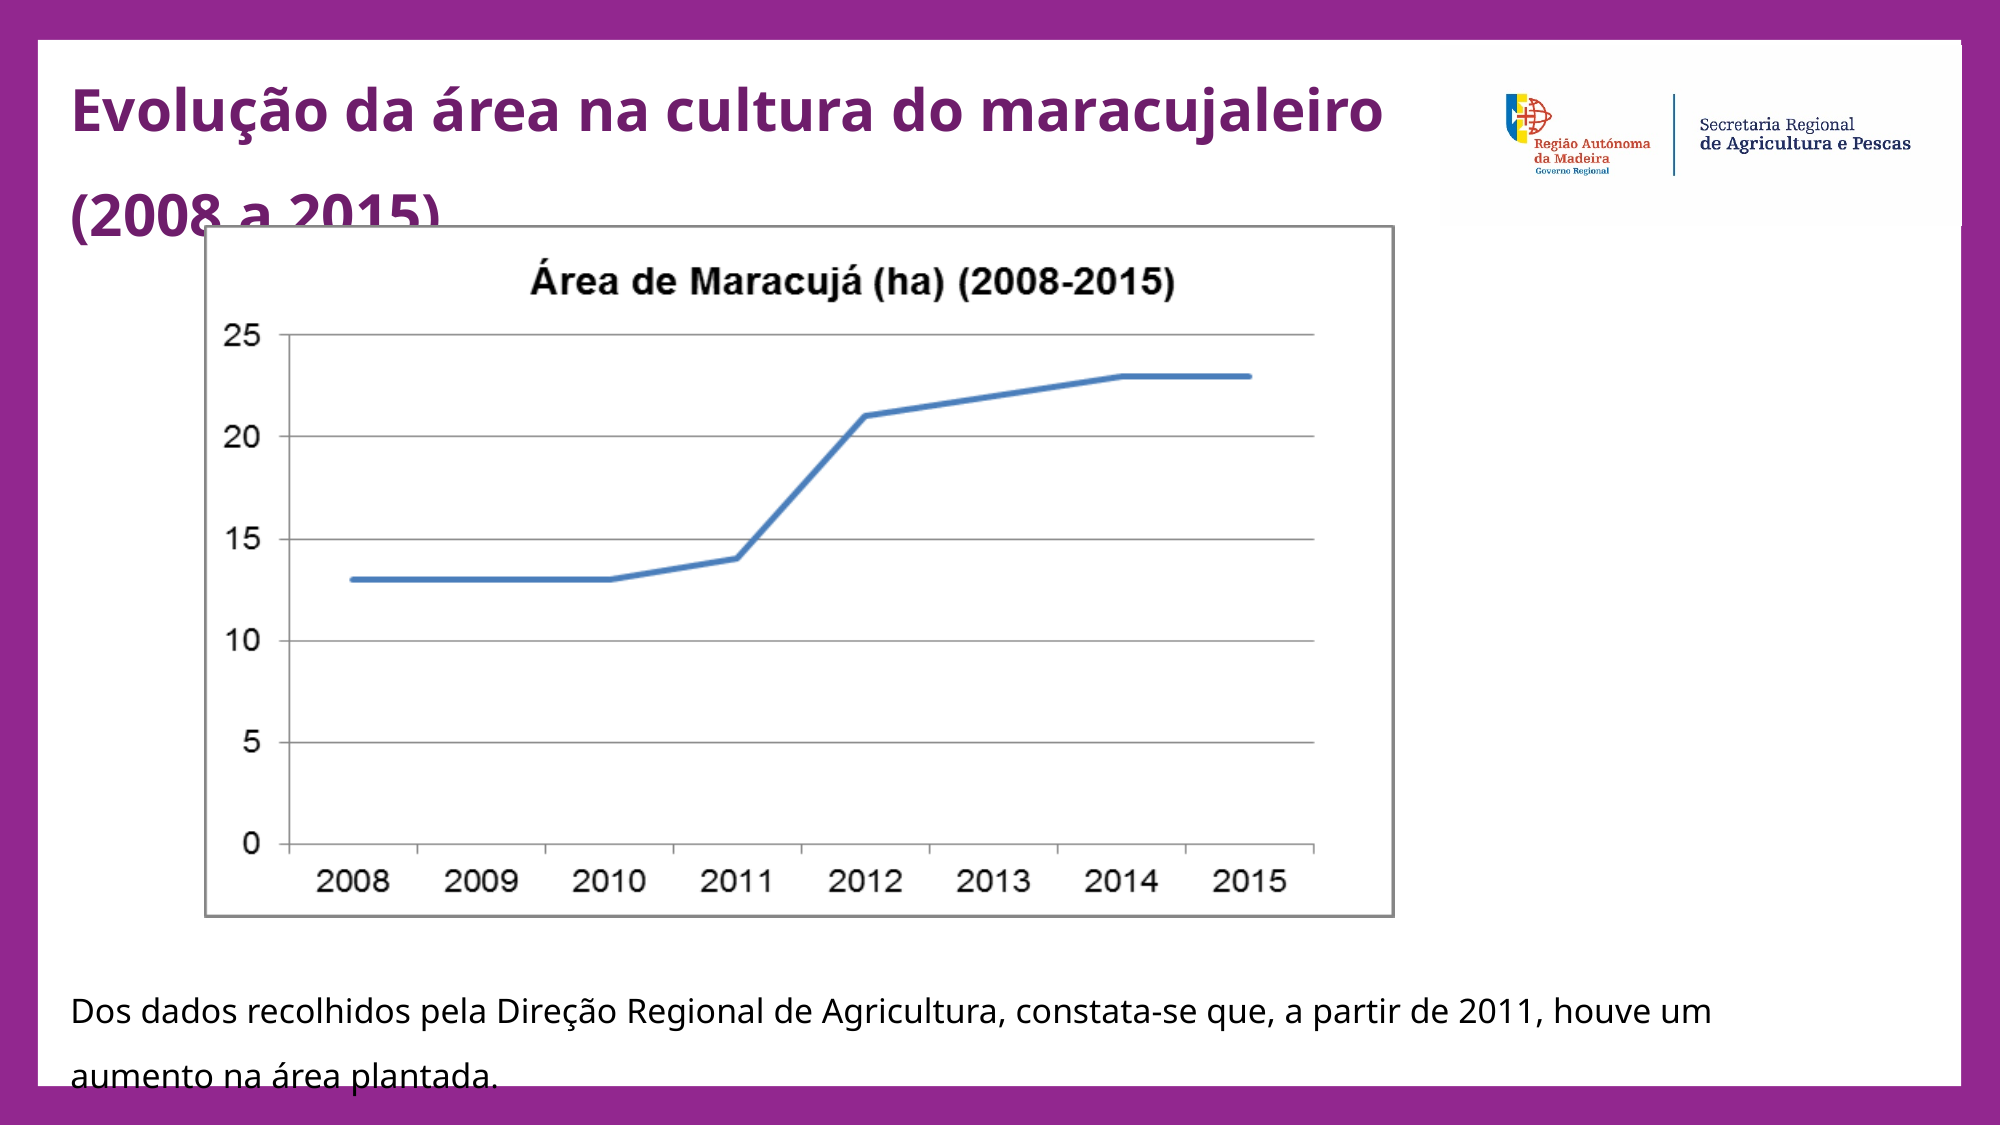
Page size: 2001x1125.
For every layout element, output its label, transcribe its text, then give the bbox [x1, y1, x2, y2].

picture [203, 225, 1395, 918]
title Evolução da área na cultura do maracujaleiro (2008 a 2015) [55, 55, 1434, 196]
list Dos dados recolhidos pela Direção Regional de Agricultura, constata-se que, a partir de 2011, houve um aumento na área plantada. [55, 225, 1797, 1103]
picture [1439, 45, 1962, 226]
